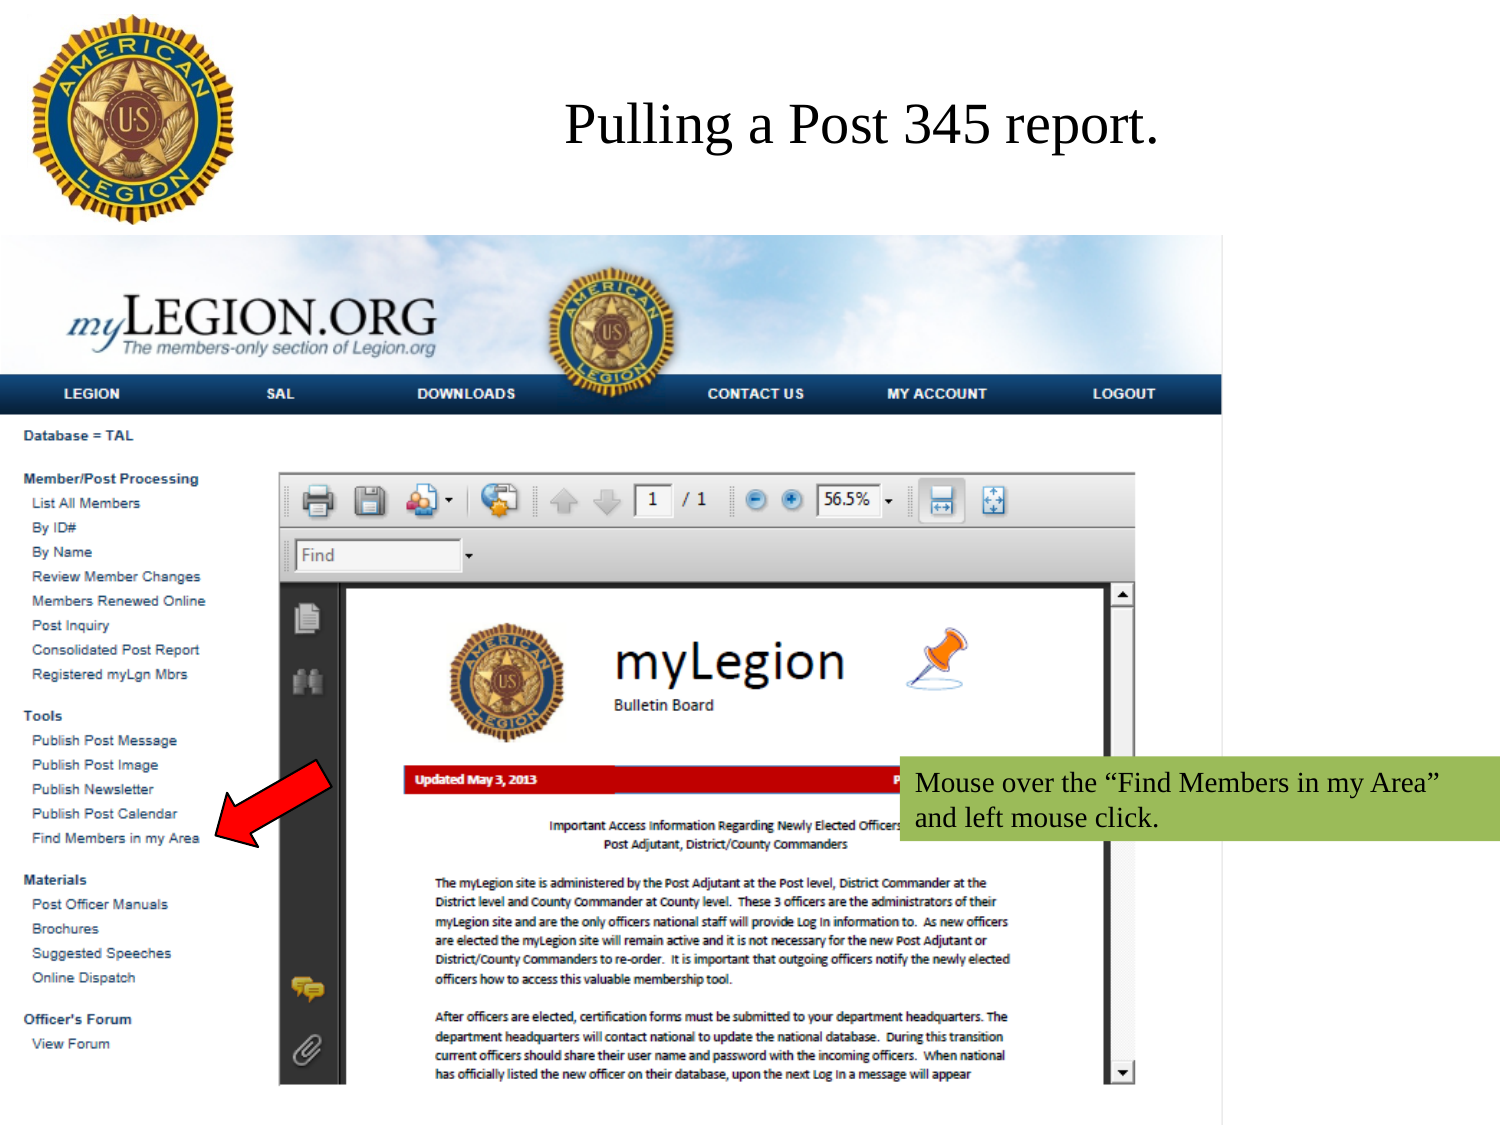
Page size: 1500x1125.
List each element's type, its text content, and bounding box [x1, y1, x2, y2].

picture [27, 14, 238, 226]
picture [0, 235, 1223, 1125]
title Pulling a Post 345 report. [225, 0, 1500, 242]
text_box Mouse over the “Find Members in my Area” and left mouse click. [1227, 756, 1500, 842]
